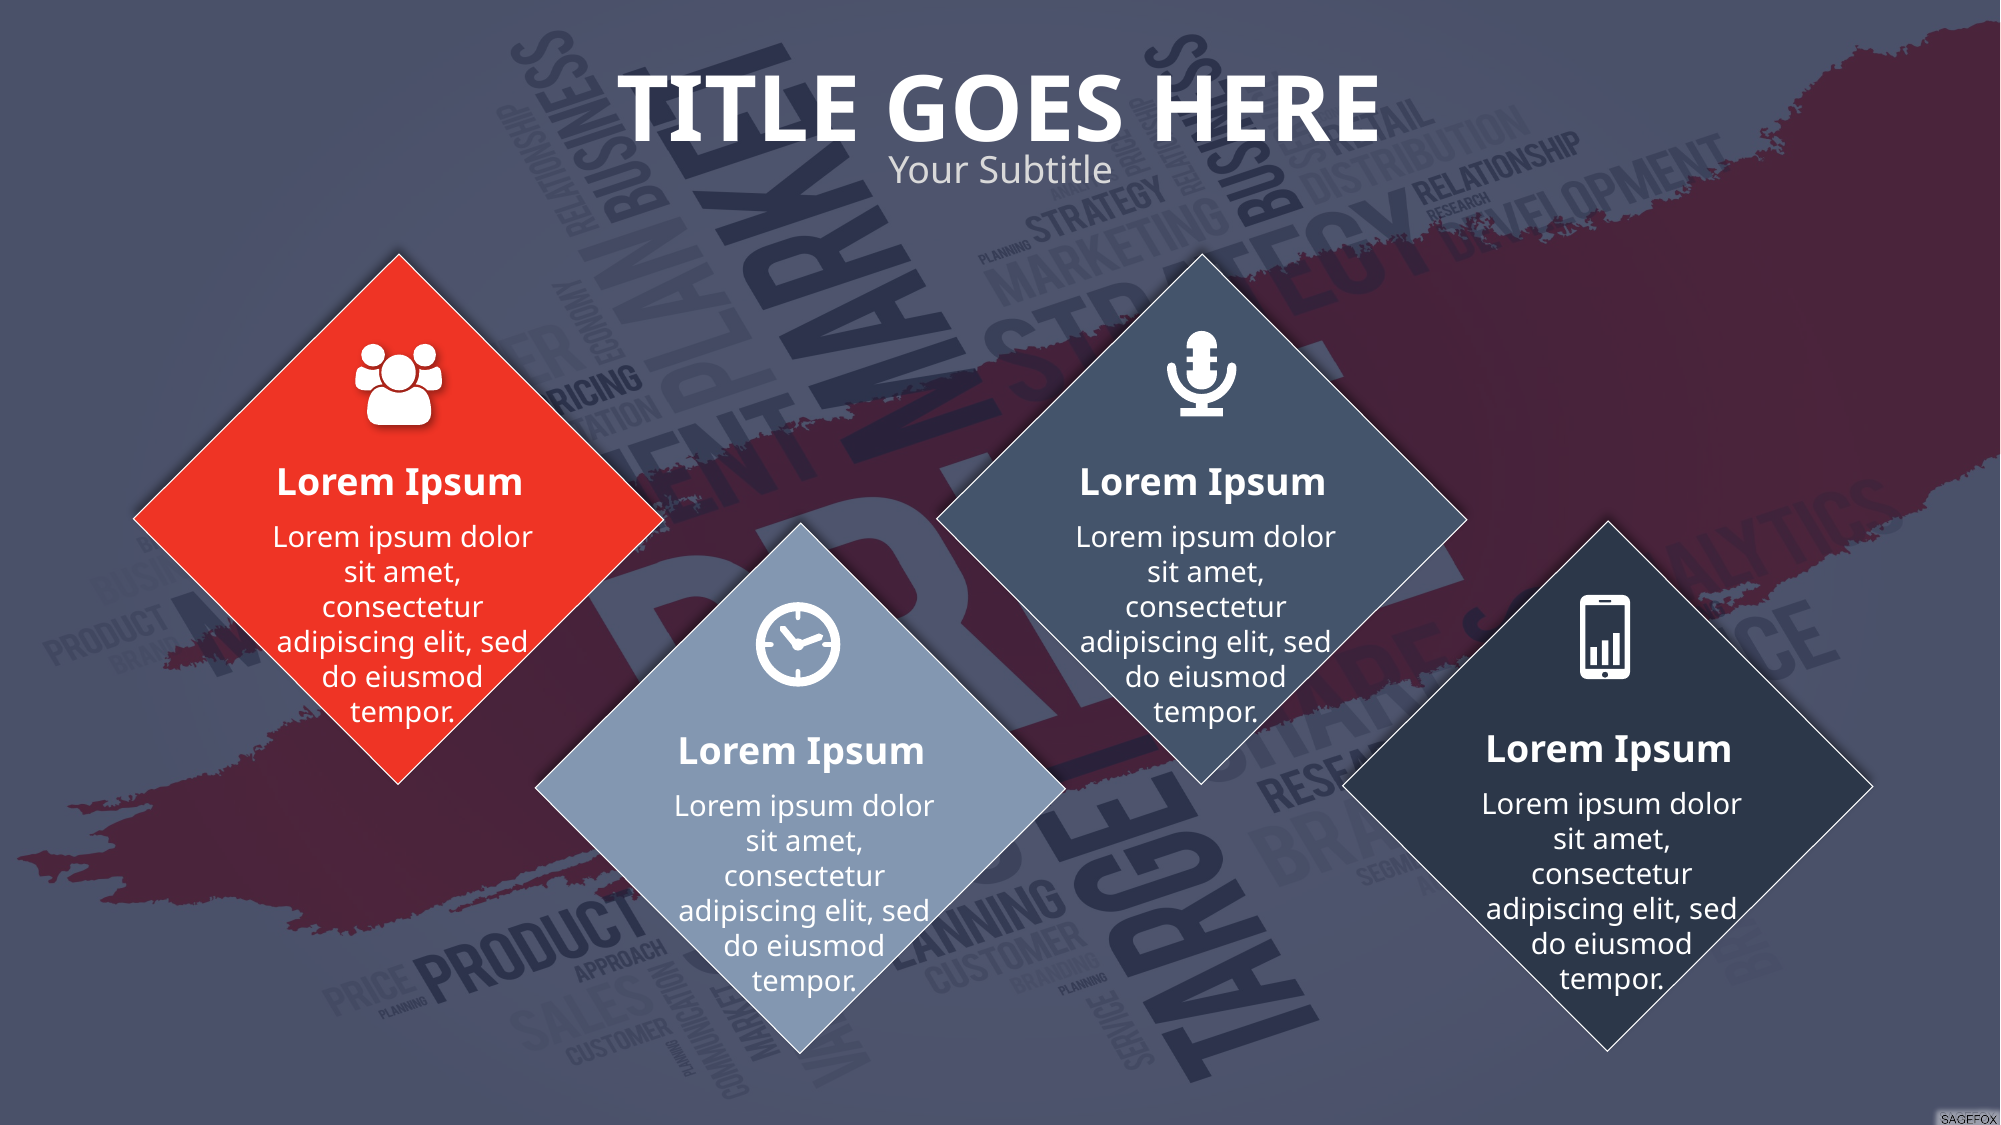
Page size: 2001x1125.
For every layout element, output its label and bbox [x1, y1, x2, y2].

text_box [280, 668, 517, 786]
text_box [131, 252, 666, 637]
text_box [1083, 668, 1320, 786]
text_box [651, 719, 952, 937]
text_box [1052, 450, 1353, 668]
text_box [682, 937, 919, 1055]
text_box [1580, 594, 1631, 679]
text_box [755, 602, 841, 687]
text_box [1458, 717, 1759, 935]
text_box [935, 252, 1469, 637]
picture [1938, 1114, 1999, 1125]
text_box [1489, 935, 1726, 1053]
text_box [548, 42, 1452, 199]
text_box [249, 450, 550, 668]
text_box [1341, 519, 1875, 903]
text_box [533, 521, 1067, 906]
text_box [1167, 330, 1237, 417]
text_box [355, 343, 442, 425]
